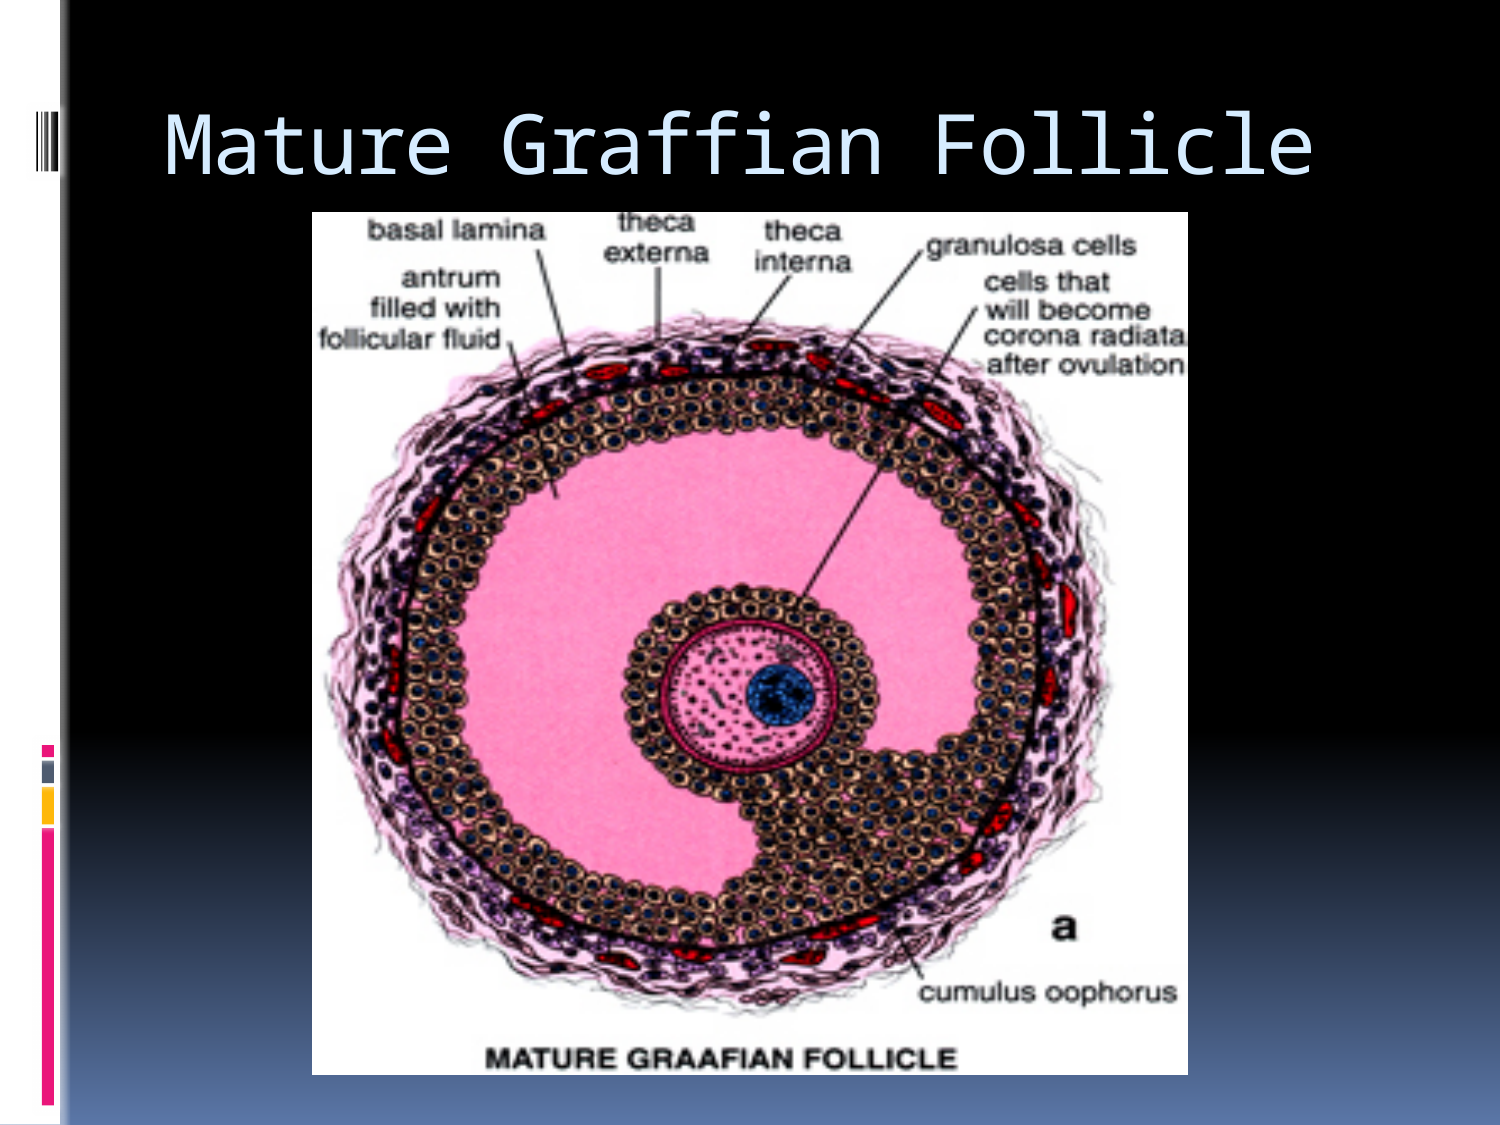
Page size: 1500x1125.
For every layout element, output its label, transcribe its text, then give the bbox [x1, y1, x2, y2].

title Mature Graffian Follicle [150, 83, 1425, 234]
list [312, 212, 1188, 1076]
